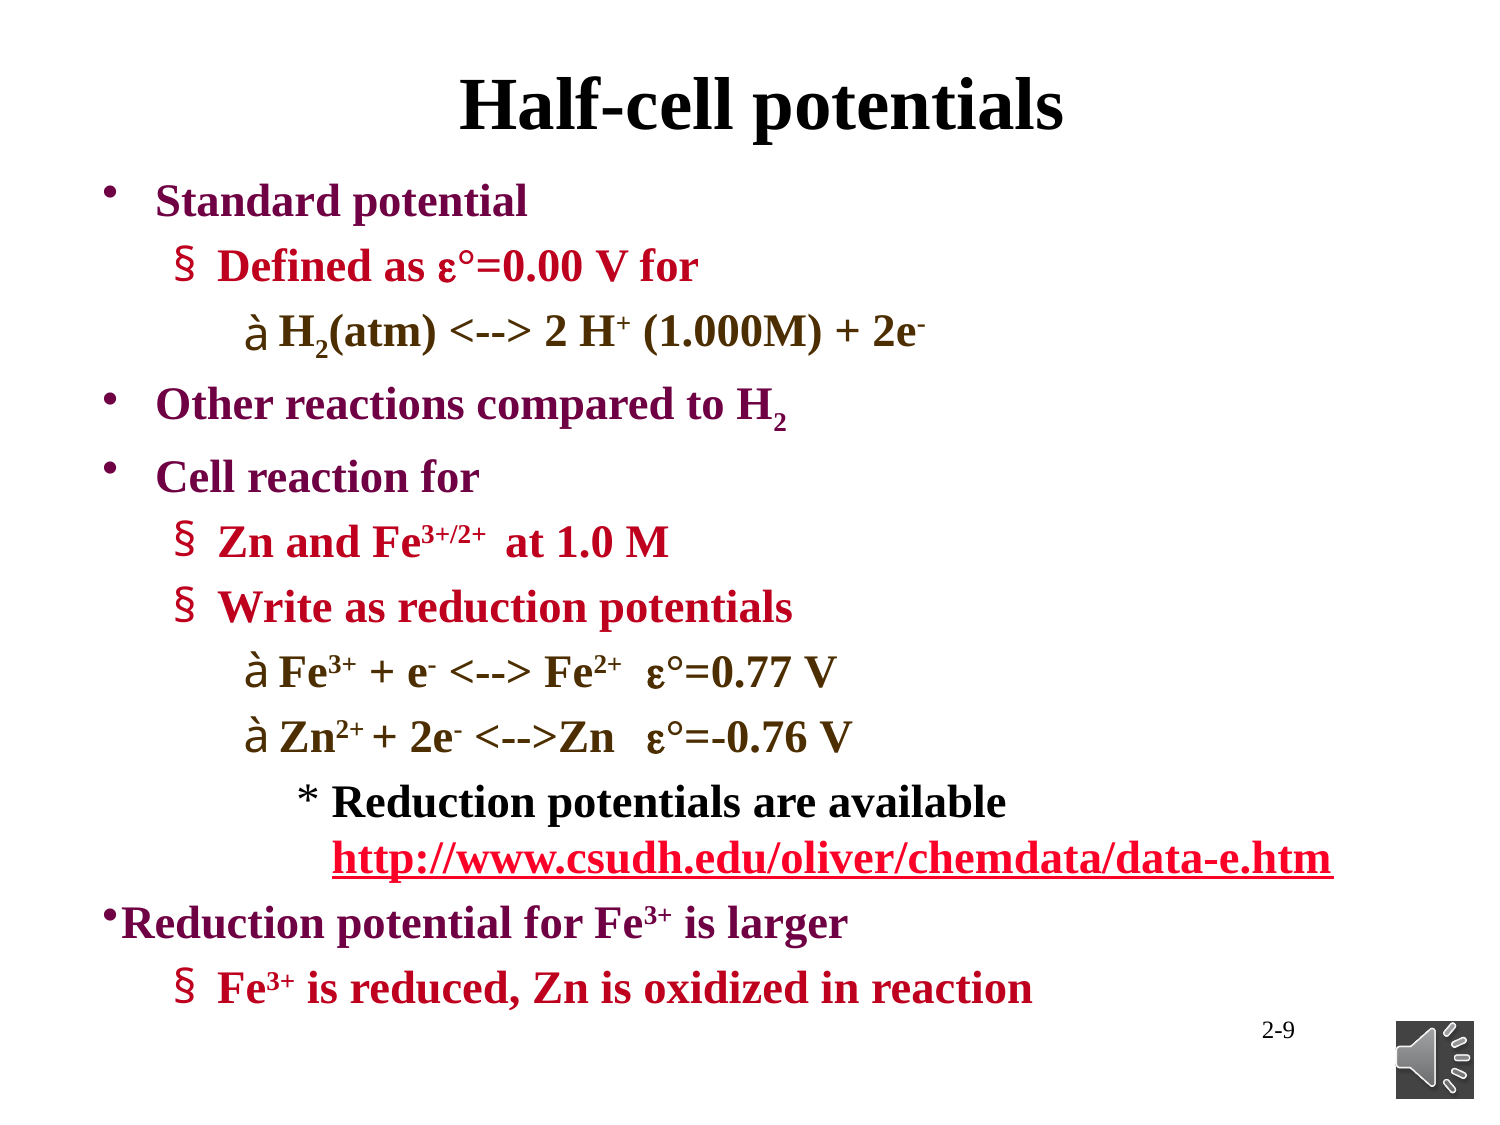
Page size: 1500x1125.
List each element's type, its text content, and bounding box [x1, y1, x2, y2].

title Half-cell potentials [124, 36, 1401, 161]
picture [1394, 1019, 1476, 1101]
list Standard potential Defined as °=0.00 V for H2(atm) <--> 2 H+ (1.000M) + 2e- Other reactions compared to H2 Cell reaction for Zn and Fe3+/2+ at 1.0 M Write as reduction potentials Fe3+ + e- <--> Fe2+ °=0.77 V Zn2+ + 2e- <-->Zn °=-0.76 V Reduction potentials are available http://www.csudh.edu/oliver/chemdata/data-e.htm Reduction potential for Fe3+ is larger Fe3+ is reduced, Zn is oxidized in reaction [86, 161, 1401, 1026]
